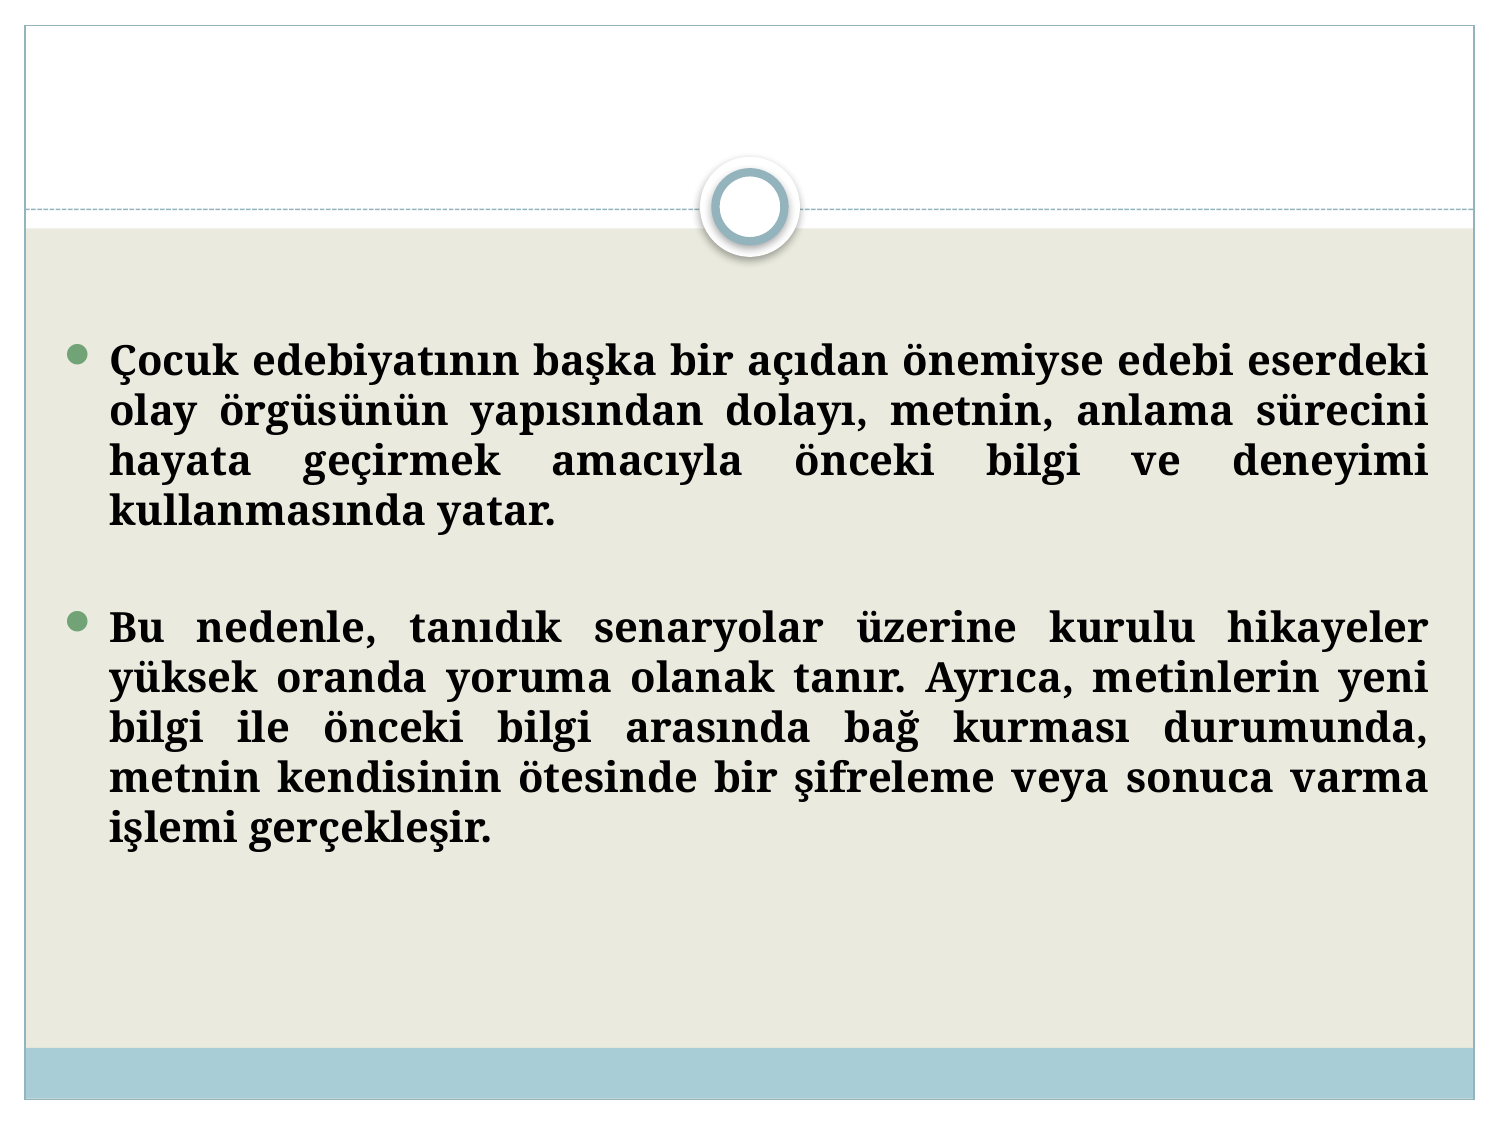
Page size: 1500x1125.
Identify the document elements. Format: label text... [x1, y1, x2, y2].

list Çocuk edebiyatının başka bir açıdan önemiyse edebi eserdeki olay örgüsünün yapısından dolayı, metnin, anlama sürecini hayata geçirmek amacıyla önceki bilgi ve deneyimi kullanmasında yatar. Bu nedenle, tanıdık senaryolar üzerine kurulu hikayeler yüksek oranda yoruma olanak tanır. Ayrıca, metinlerin yeni bilgi ile önceki bilgi arasında bağ kurması durumunda, metnin kendisinin ötesinde bir şifreleme veya sonuca varma işlemi gerçekleşir. [49, 250, 1445, 1001]
